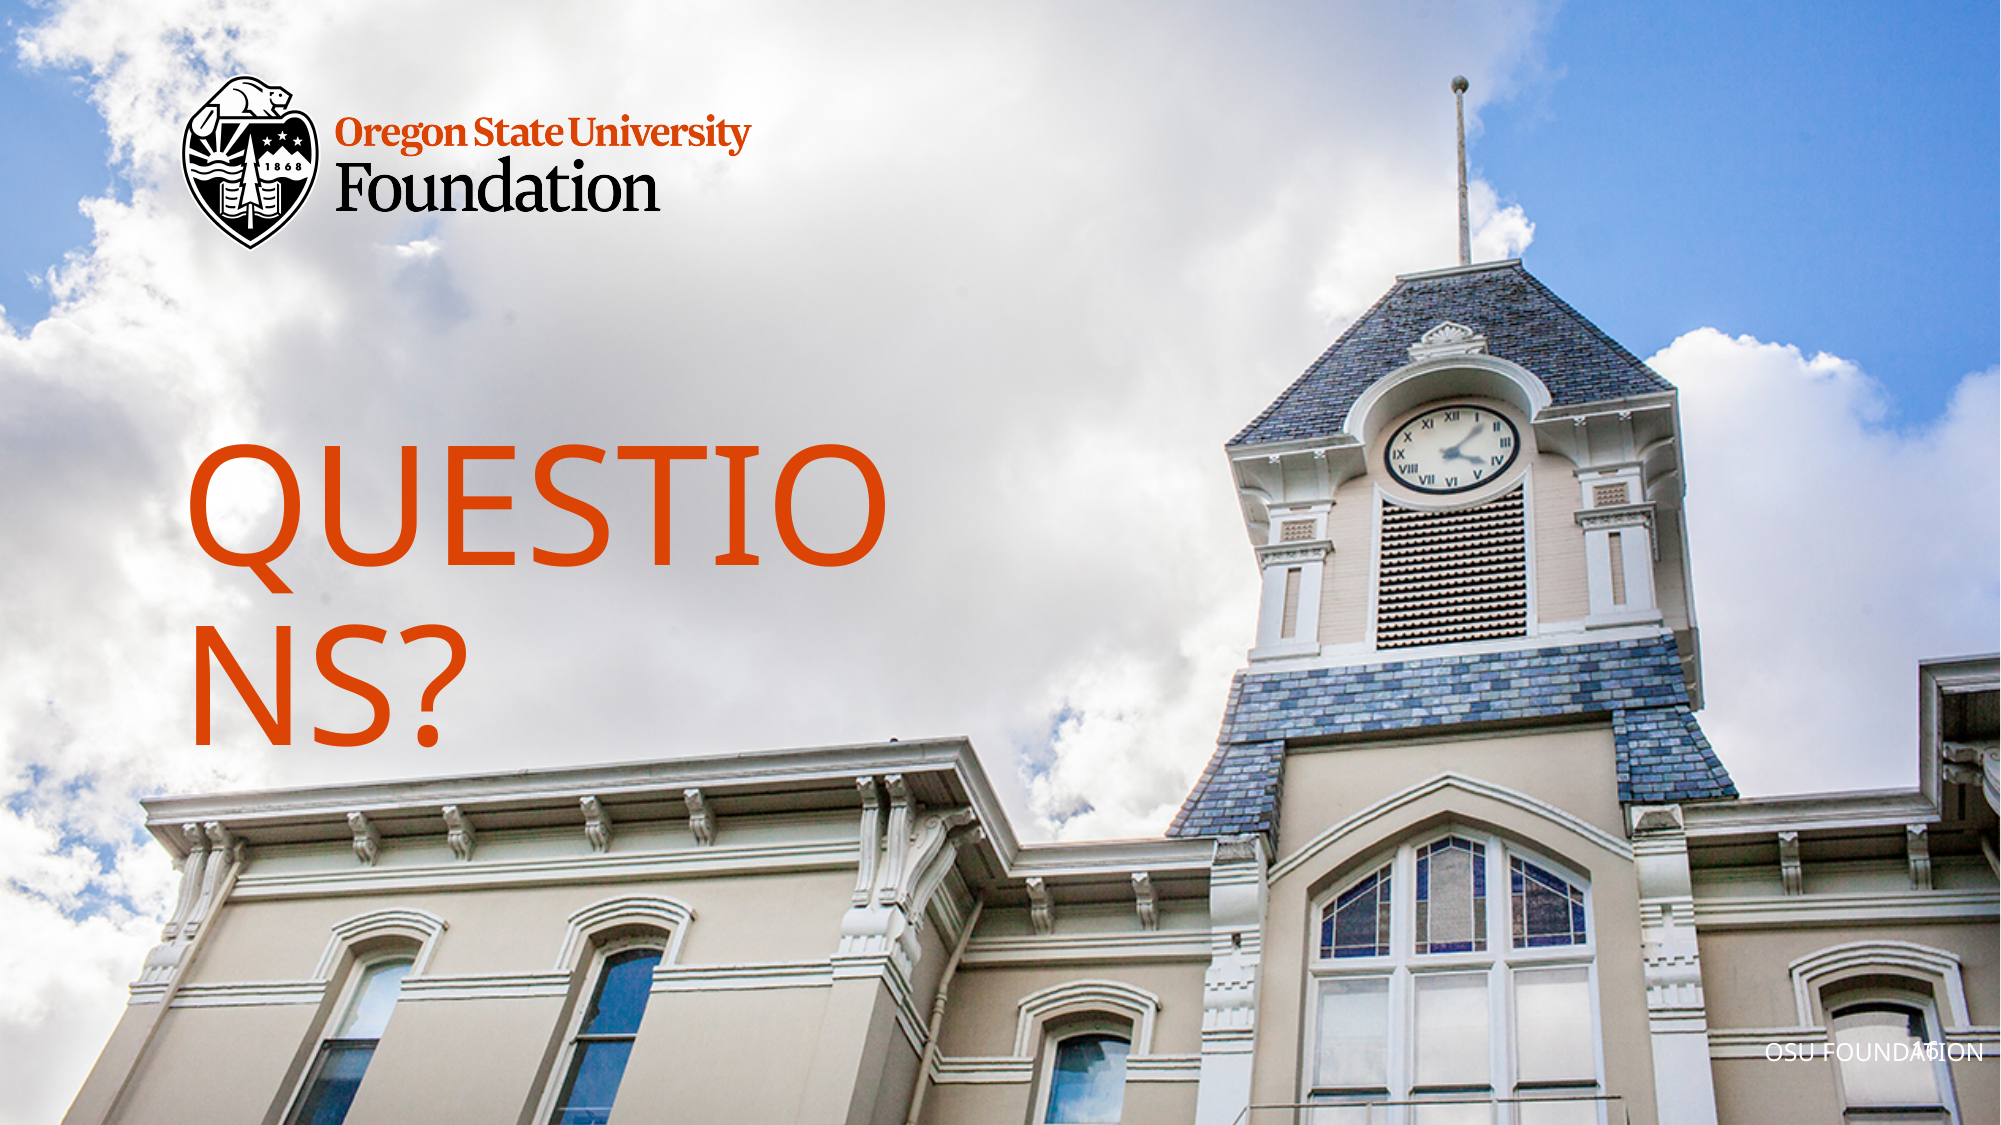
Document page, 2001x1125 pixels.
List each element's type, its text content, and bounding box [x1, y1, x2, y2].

picture [0, 0, 2001, 1125]
footer OSU FOUNDATION [904, 1021, 1895, 1082]
title Questions? [180, 421, 1000, 890]
slide_number 15 [1895, 1021, 2000, 1082]
